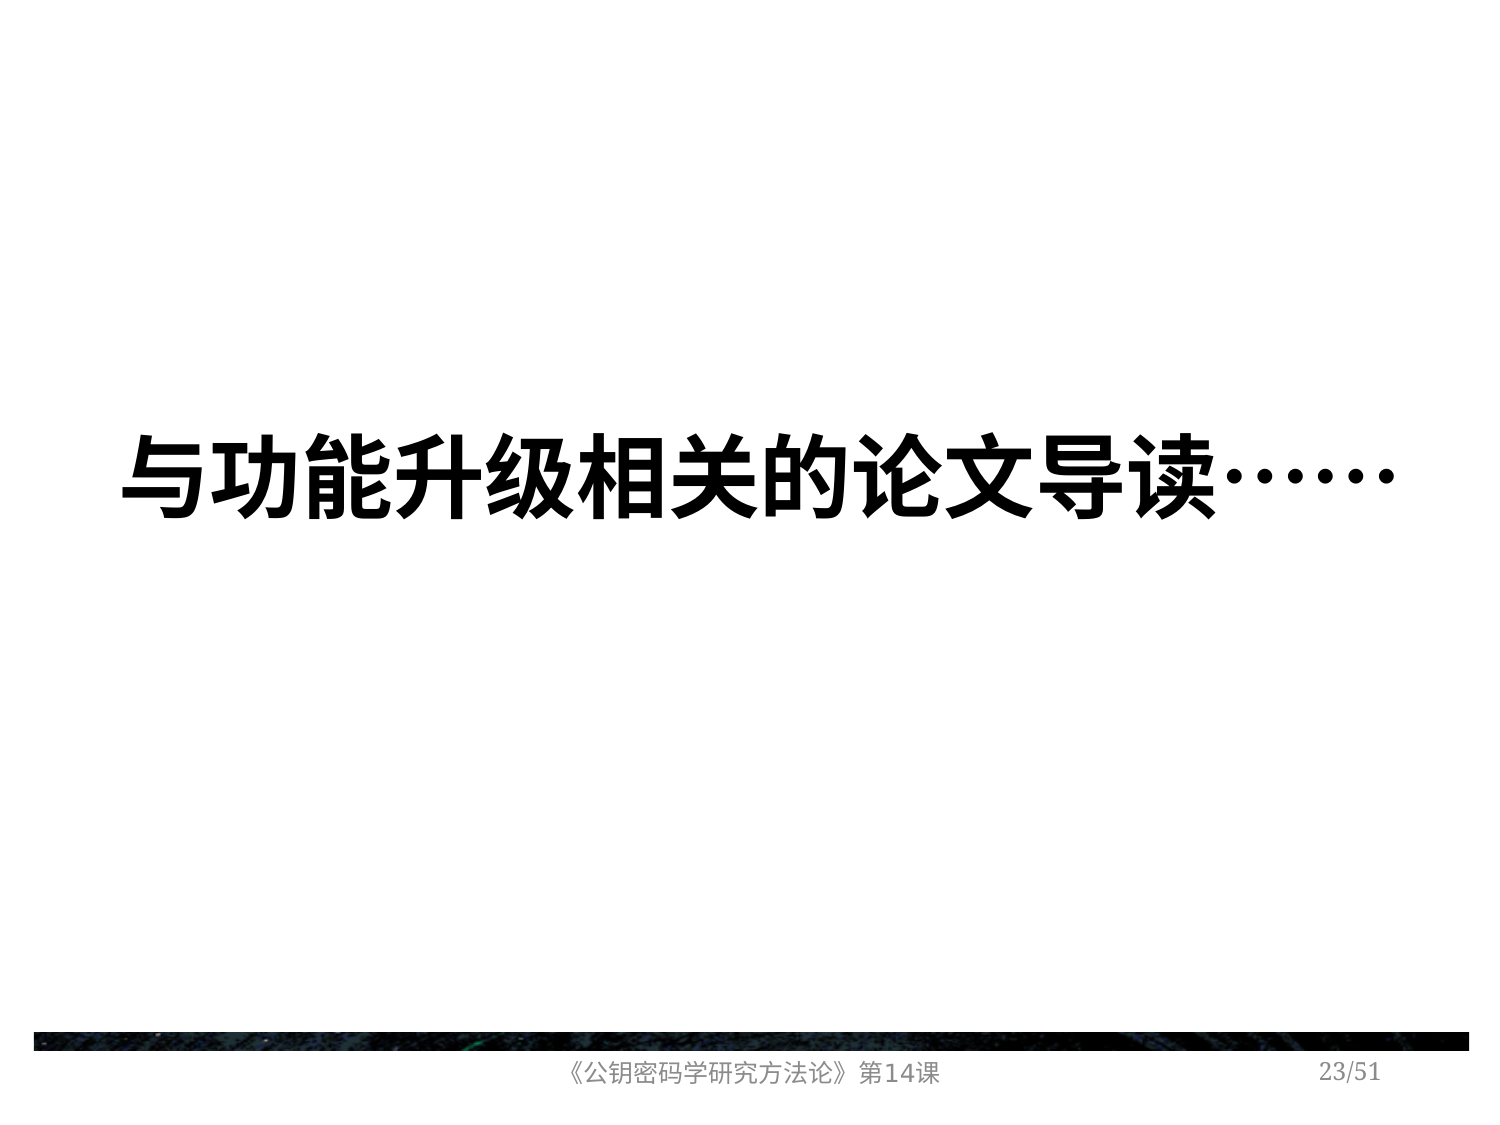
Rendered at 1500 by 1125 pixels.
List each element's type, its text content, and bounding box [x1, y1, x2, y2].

picture [33, 1032, 1470, 1051]
title 与功能升级相关的论文导读…… [42, 424, 1478, 563]
slide_number /51 [1059, 1042, 1397, 1103]
footer 《公钥密码学研究方法论》第14课 [496, 1042, 1004, 1103]
